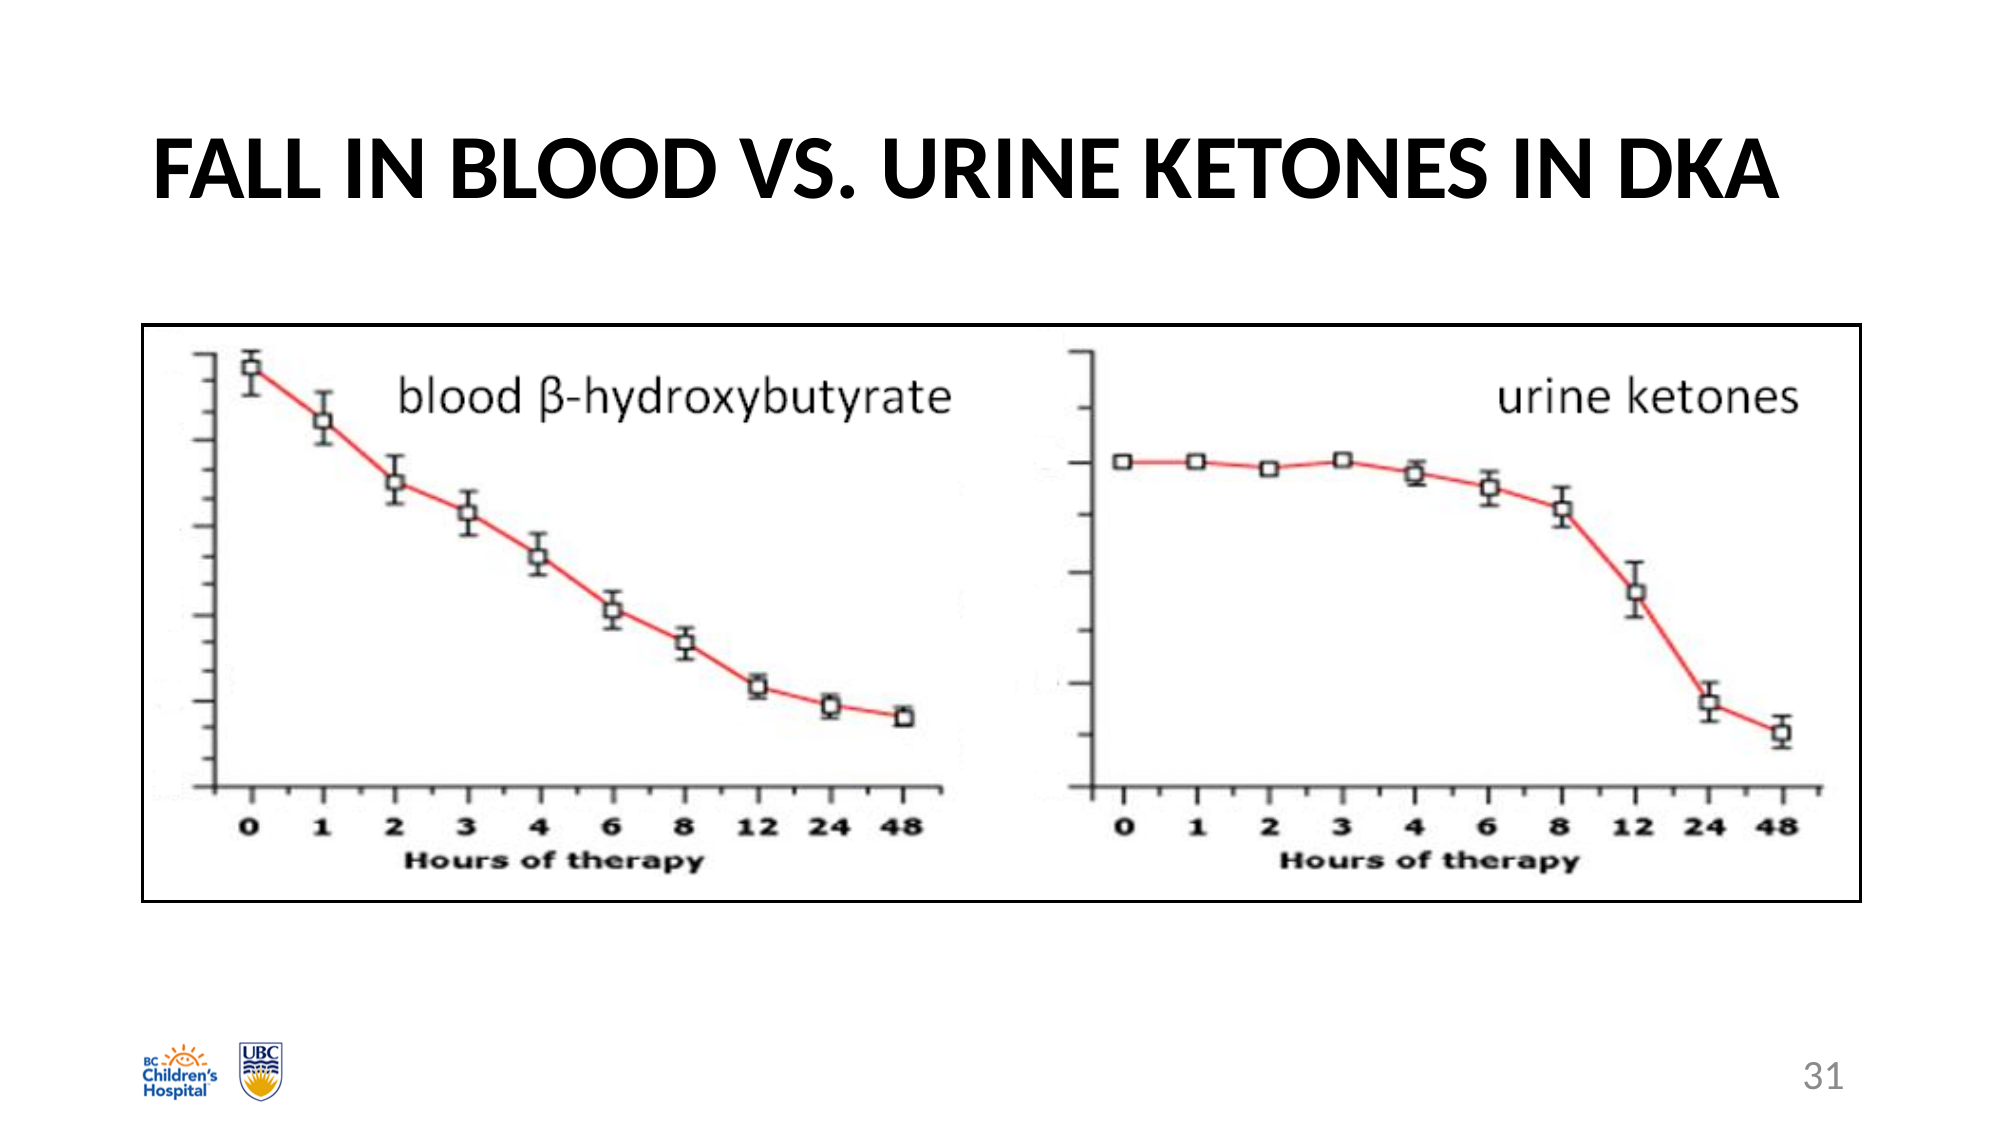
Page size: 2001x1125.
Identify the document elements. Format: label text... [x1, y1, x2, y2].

title FALL IN BLOOD VS. URINE KETONES IN DKA [137, 59, 1863, 278]
picture [144, 326, 1859, 900]
picture [138, 1042, 283, 1102]
slide_number 31 [1740, 1042, 1860, 1103]
